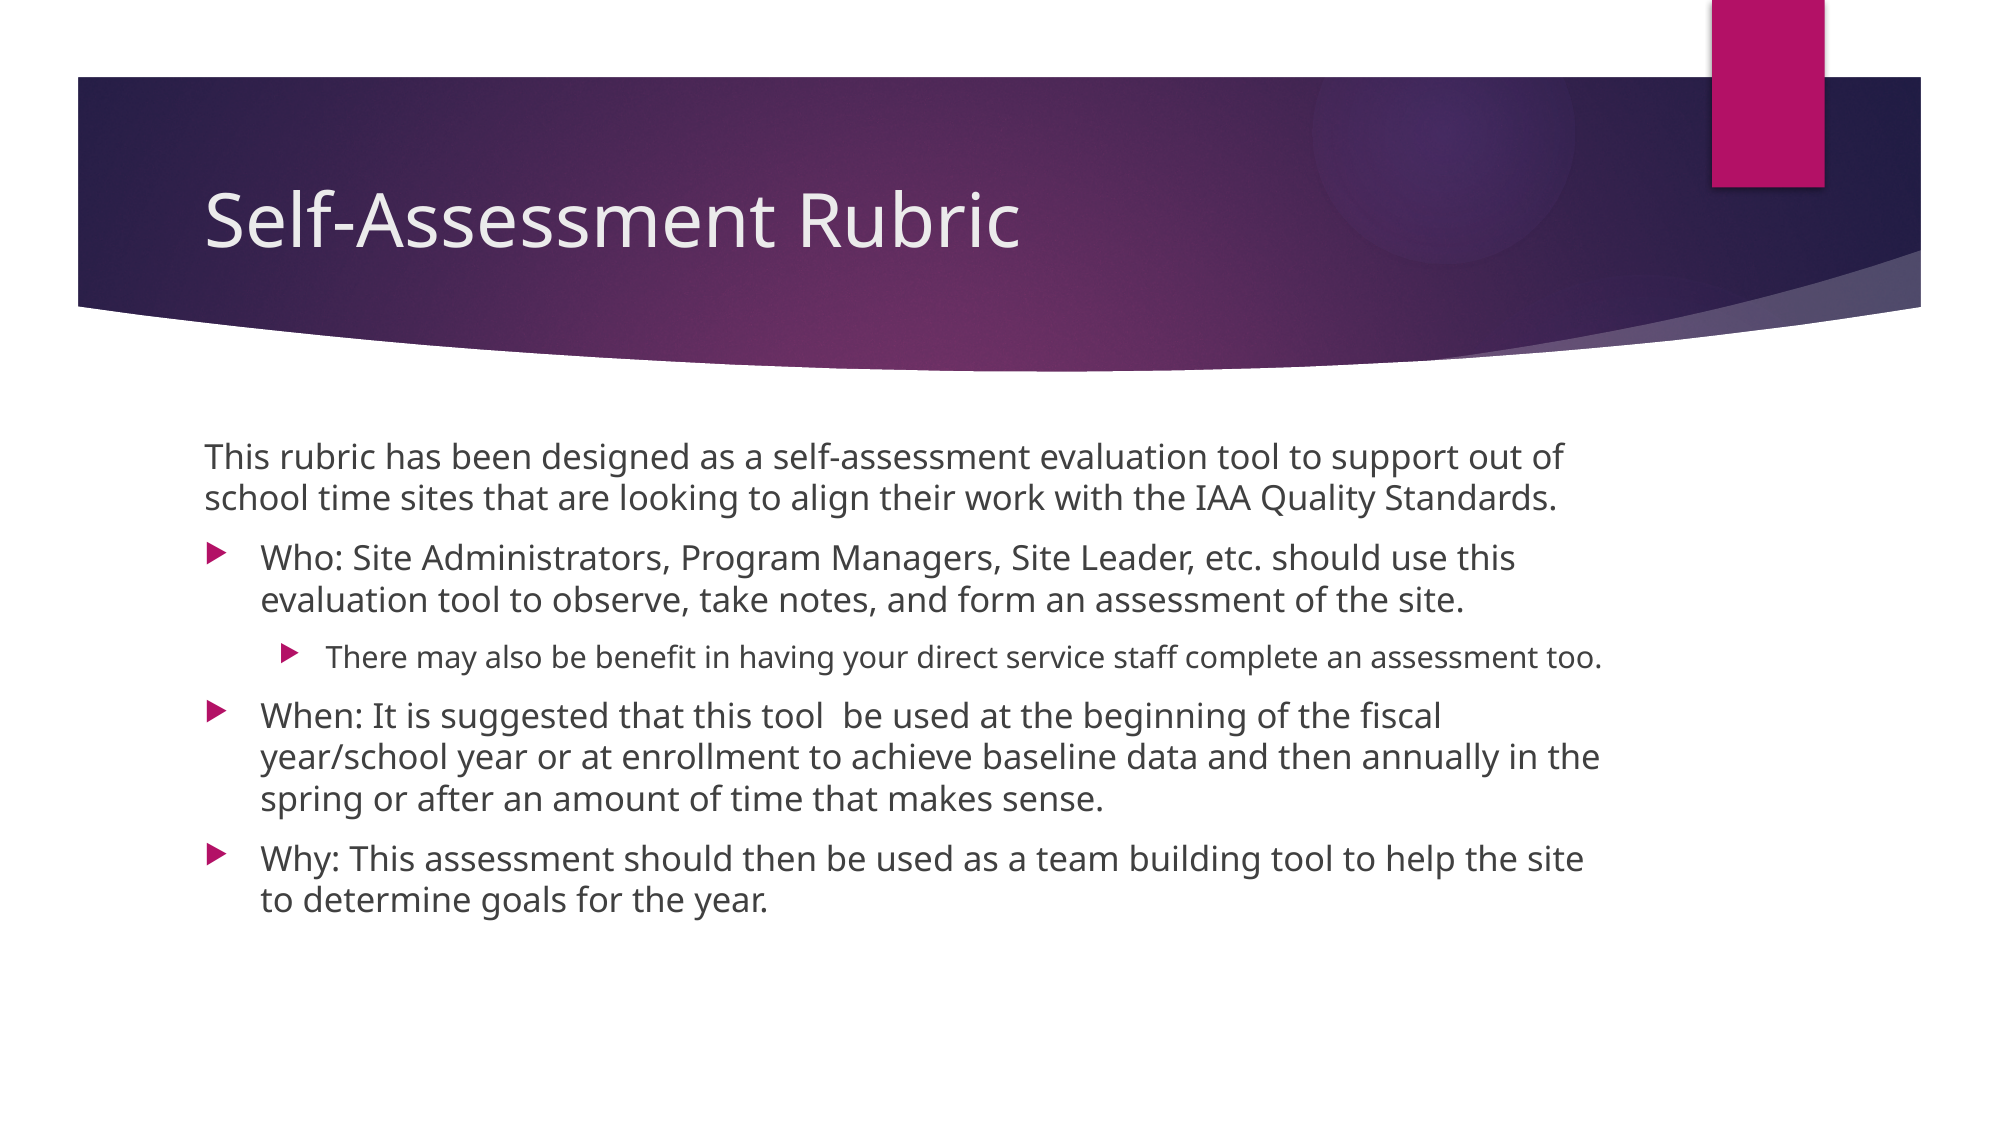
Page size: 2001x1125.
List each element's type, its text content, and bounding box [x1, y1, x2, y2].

title Self-Assessment Rubric [189, 159, 1627, 276]
list This rubric has been designed as a self-assessment evaluation tool to support out of school time sites that are looking to align their work with the IAA Quality Standards. Who: Site Administrators, Program Managers, Site Leader, etc. should use this evaluation tool to observe, take notes, and form an assessment of the site. There may also be benefit in having your direct service staff complete an assessment too. When: It is suggested that this tool be used at the beginning of the fiscal year/school year or at enrollment to achieve baseline data and then annually in the spring or after an amount of time that makes sense. Why: This assessment should then be used as a team building tool to help the site to determine goals for the year. [189, 427, 1638, 988]
